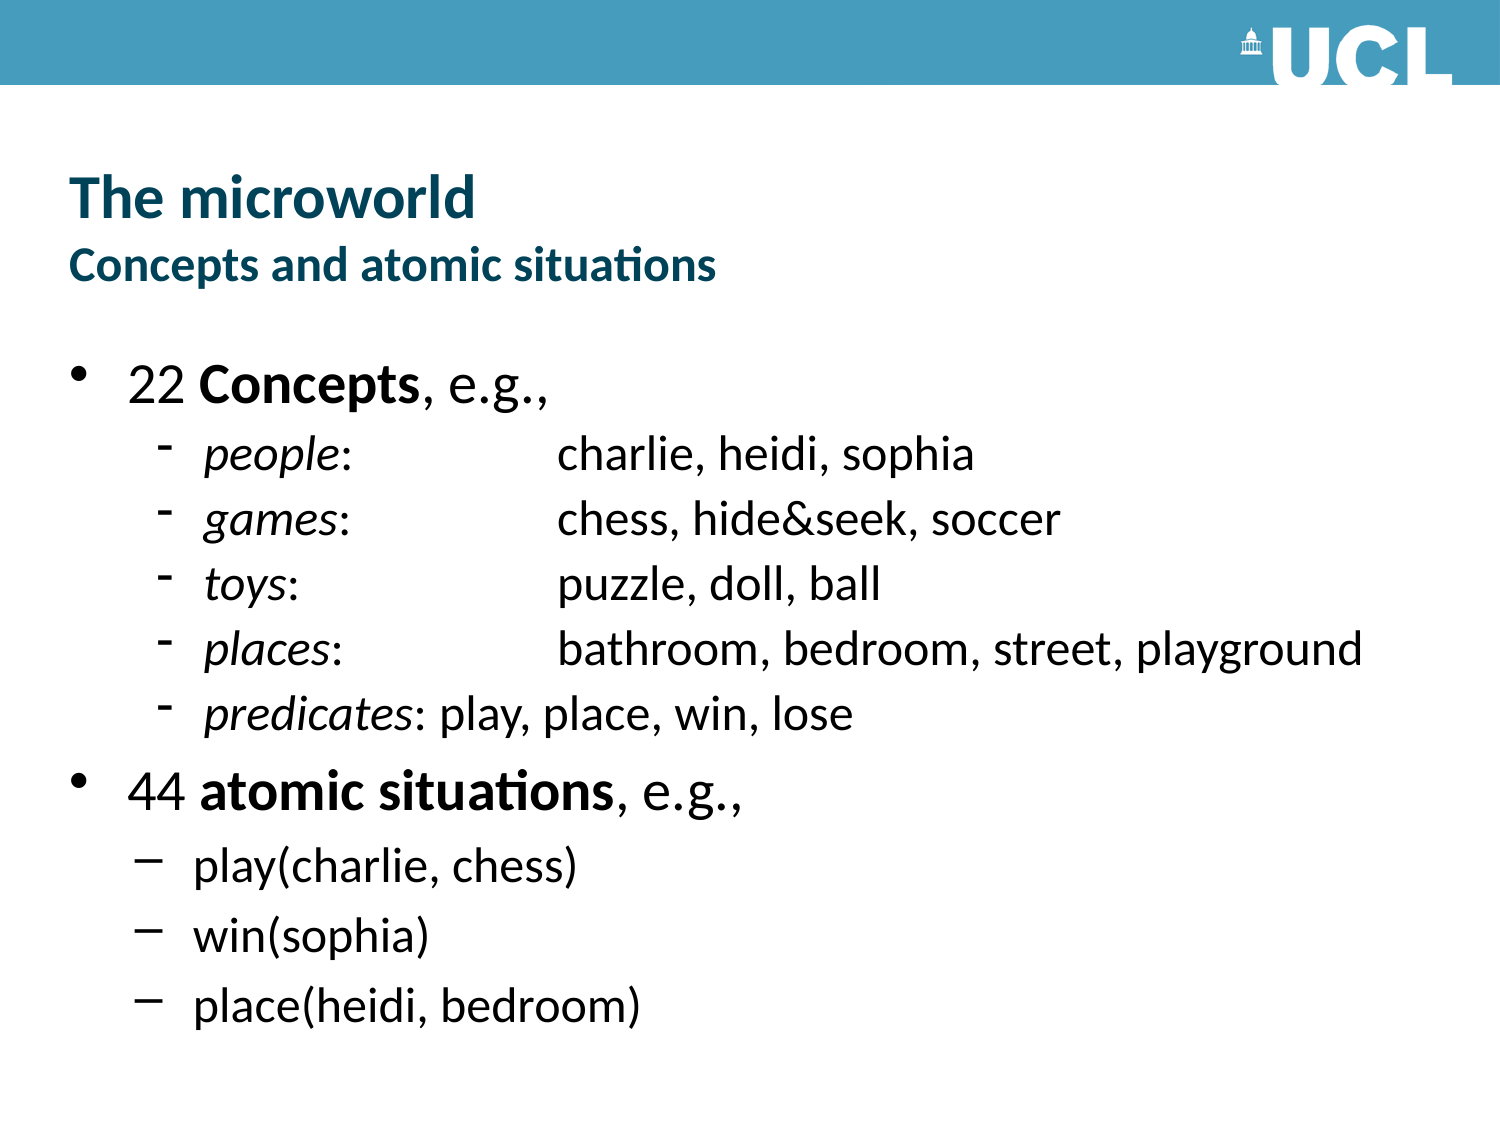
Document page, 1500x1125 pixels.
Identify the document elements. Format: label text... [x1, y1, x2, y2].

title The microworld Concepts and atomic situations [53, 148, 1448, 337]
list 22 Concepts, e.g., people: charlie, heidi, sophia games: chess, hide&seek, soccer toys: puzzle, doll, ball places: bathroom, bedroom, street, playground predicates: play, place, win, lose 44 atomic situations, e.g., play(charlie, chess) win(sophia) place(heidi, bedroom) [53, 337, 1448, 1012]
picture [0, 0, 1500, 85]
